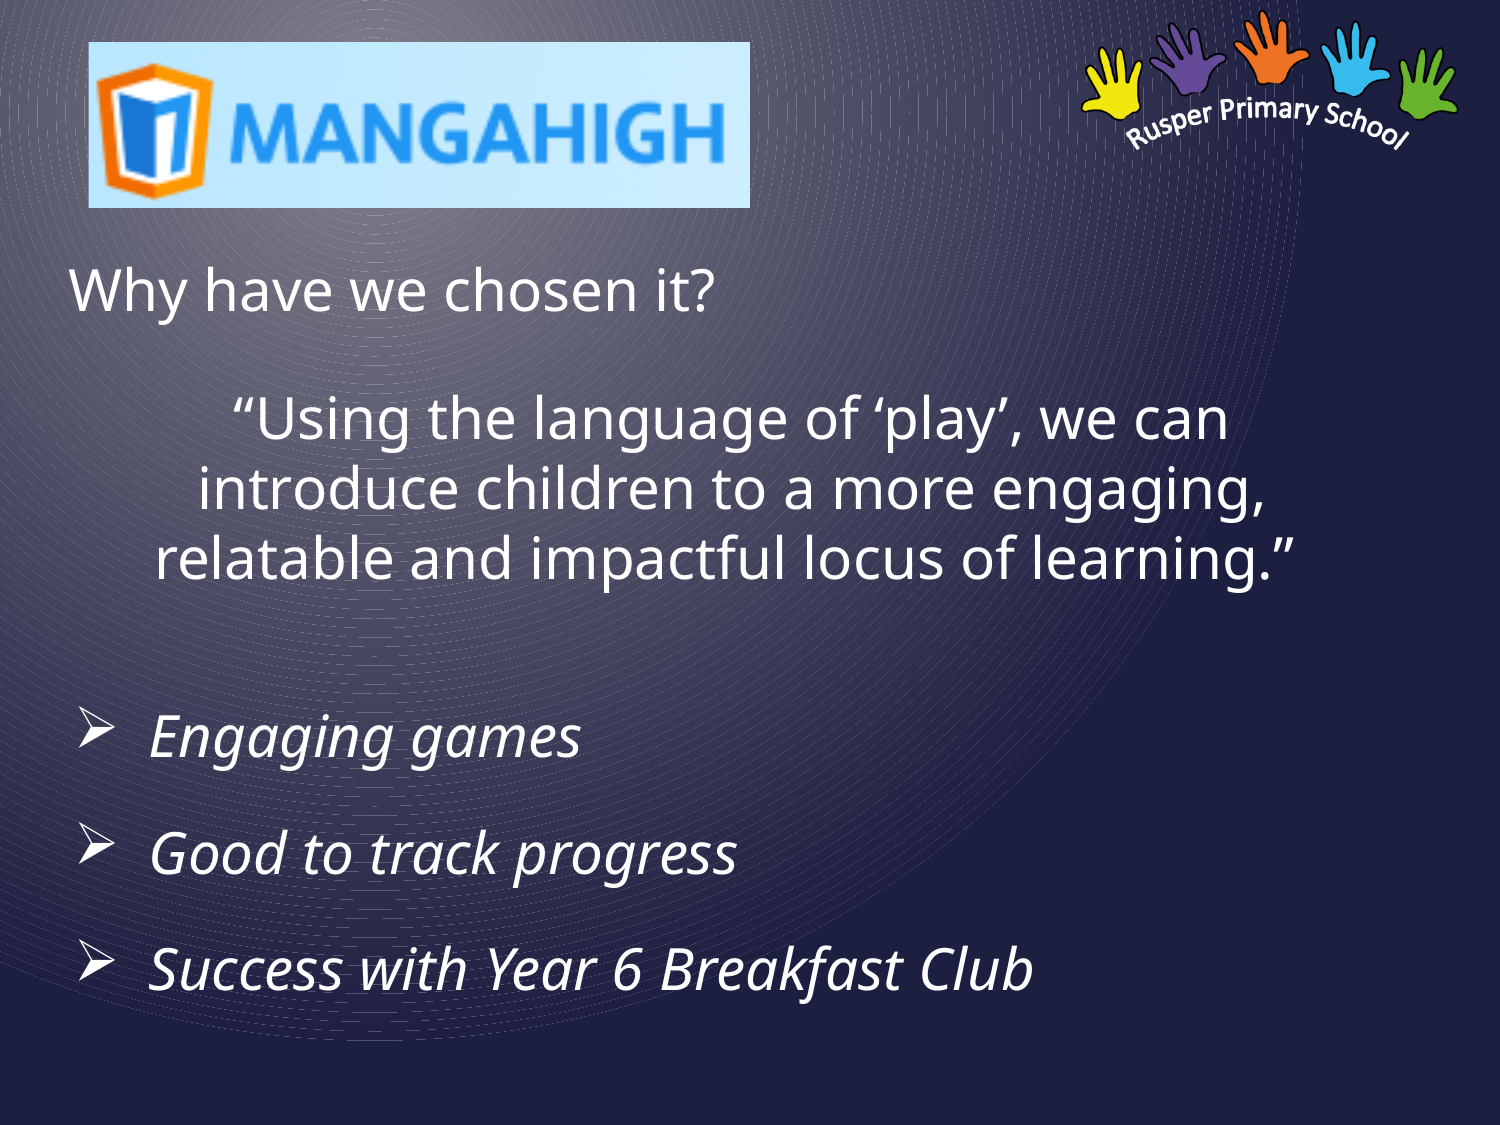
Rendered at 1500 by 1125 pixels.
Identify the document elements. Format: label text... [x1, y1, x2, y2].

picture [88, 42, 751, 208]
text_box Why have we chosen it? [53, 245, 798, 356]
list Engaging games Good to track progress Success with Year 6 Breakfast Club [58, 656, 1311, 1035]
text_box “Using the language of ‘play’, we can introduce children to a more engaging, relatable and impactful locus of learning.” [88, 373, 1376, 599]
picture [1045, 0, 1483, 246]
